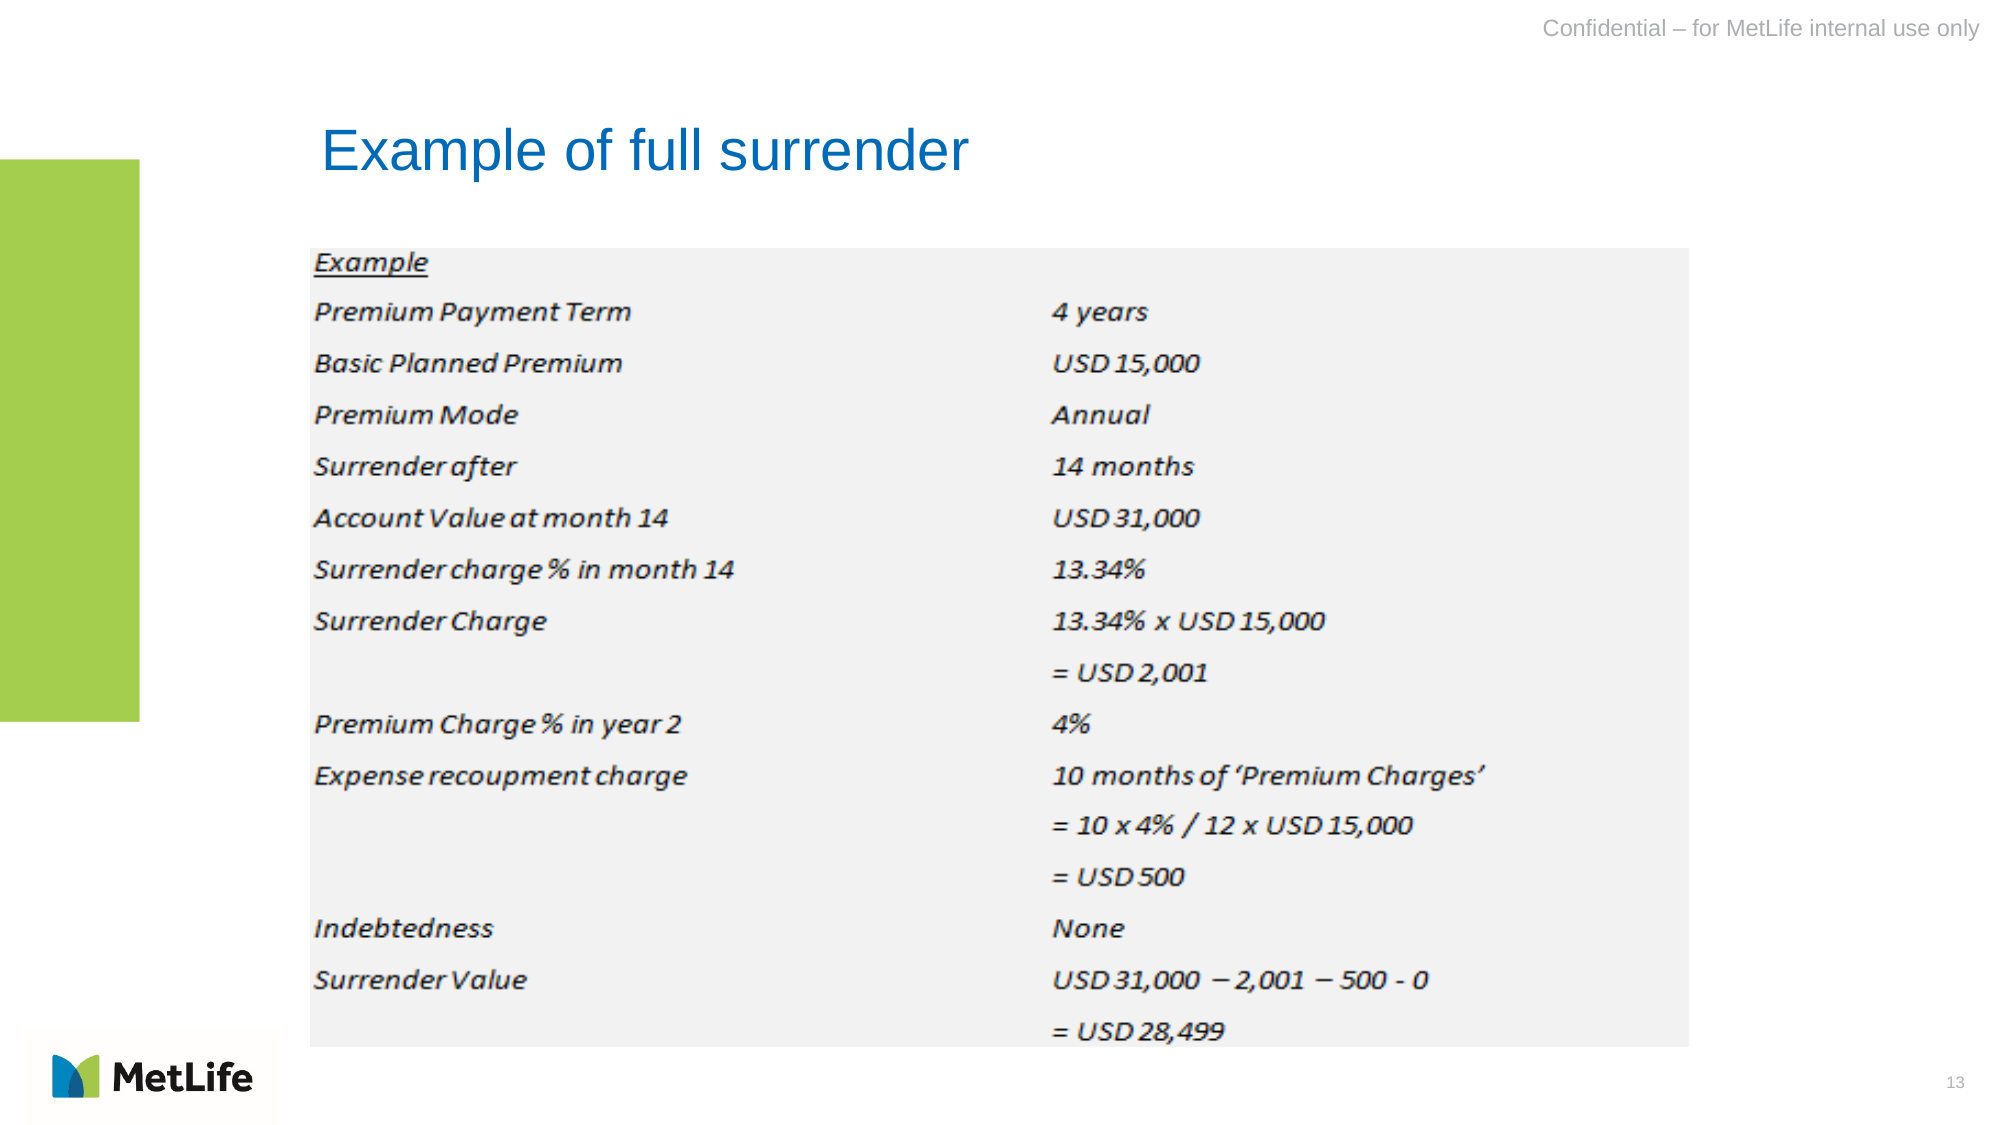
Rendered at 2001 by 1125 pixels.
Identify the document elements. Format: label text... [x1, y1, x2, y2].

slide_number 13 [1827, 1052, 1977, 1113]
picture [310, 248, 1694, 1047]
text_box Example of full surrender [306, 78, 1642, 216]
picture [24, 1026, 280, 1125]
